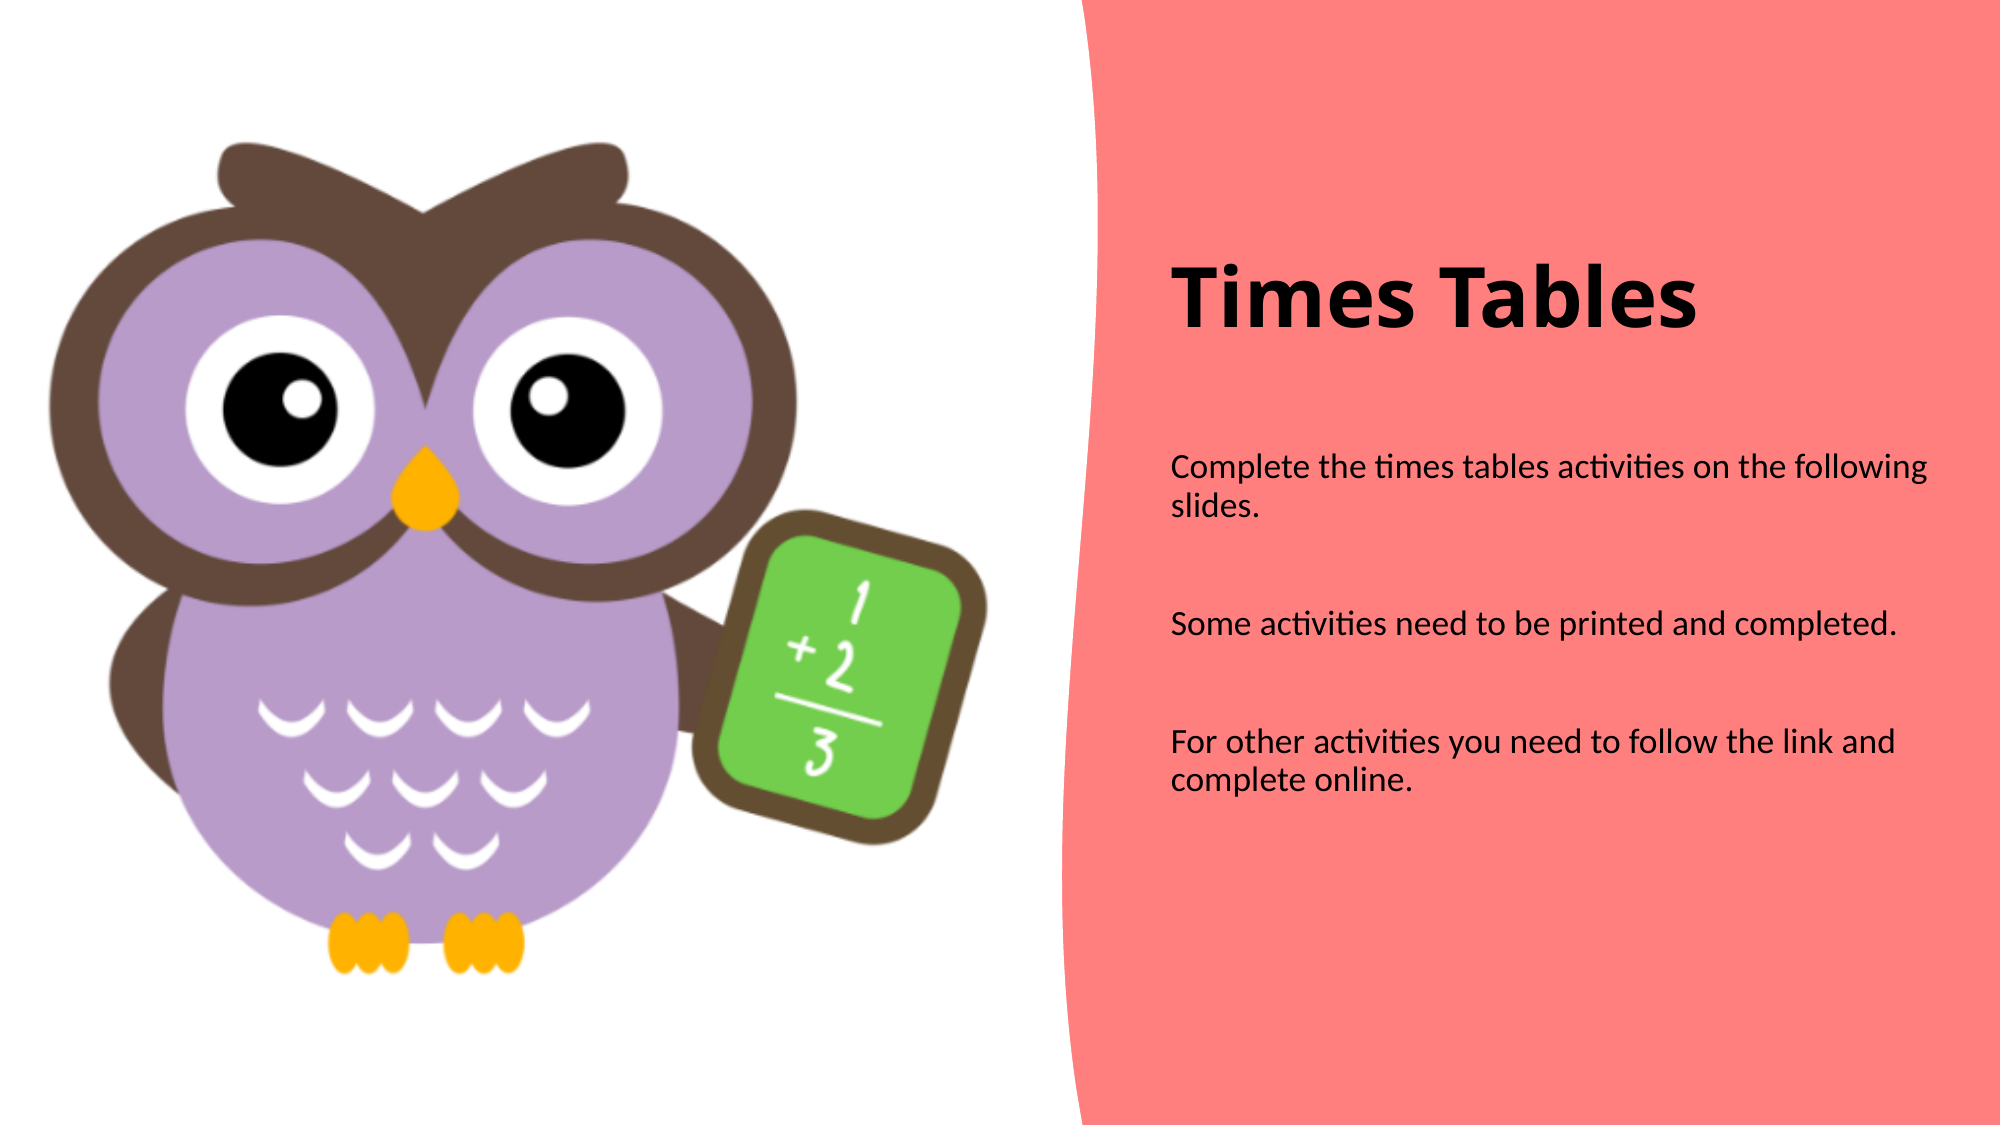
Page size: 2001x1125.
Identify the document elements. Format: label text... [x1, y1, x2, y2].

subtitle Complete the times tables activities on the following slides. Some activities need to be printed and completed. For other activities you need to follow the link and complete online. [1155, 440, 2000, 1057]
picture [0, 0, 1098, 1125]
title Times Tables [1155, 86, 2000, 354]
